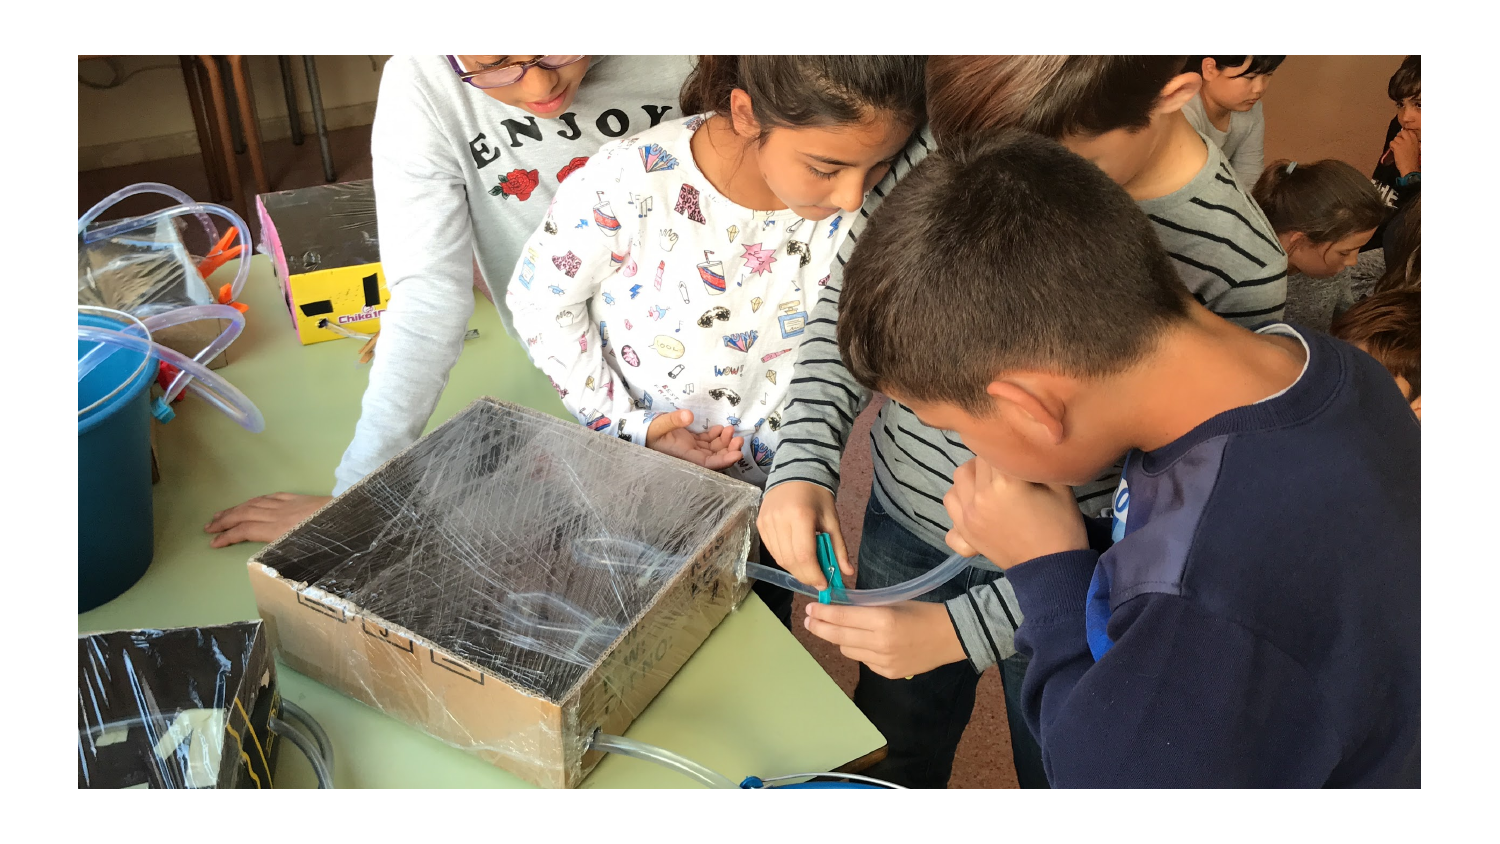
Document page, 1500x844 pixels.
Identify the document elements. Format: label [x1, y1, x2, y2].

picture [78, 55, 1422, 789]
picture [78, 398, 85, 406]
